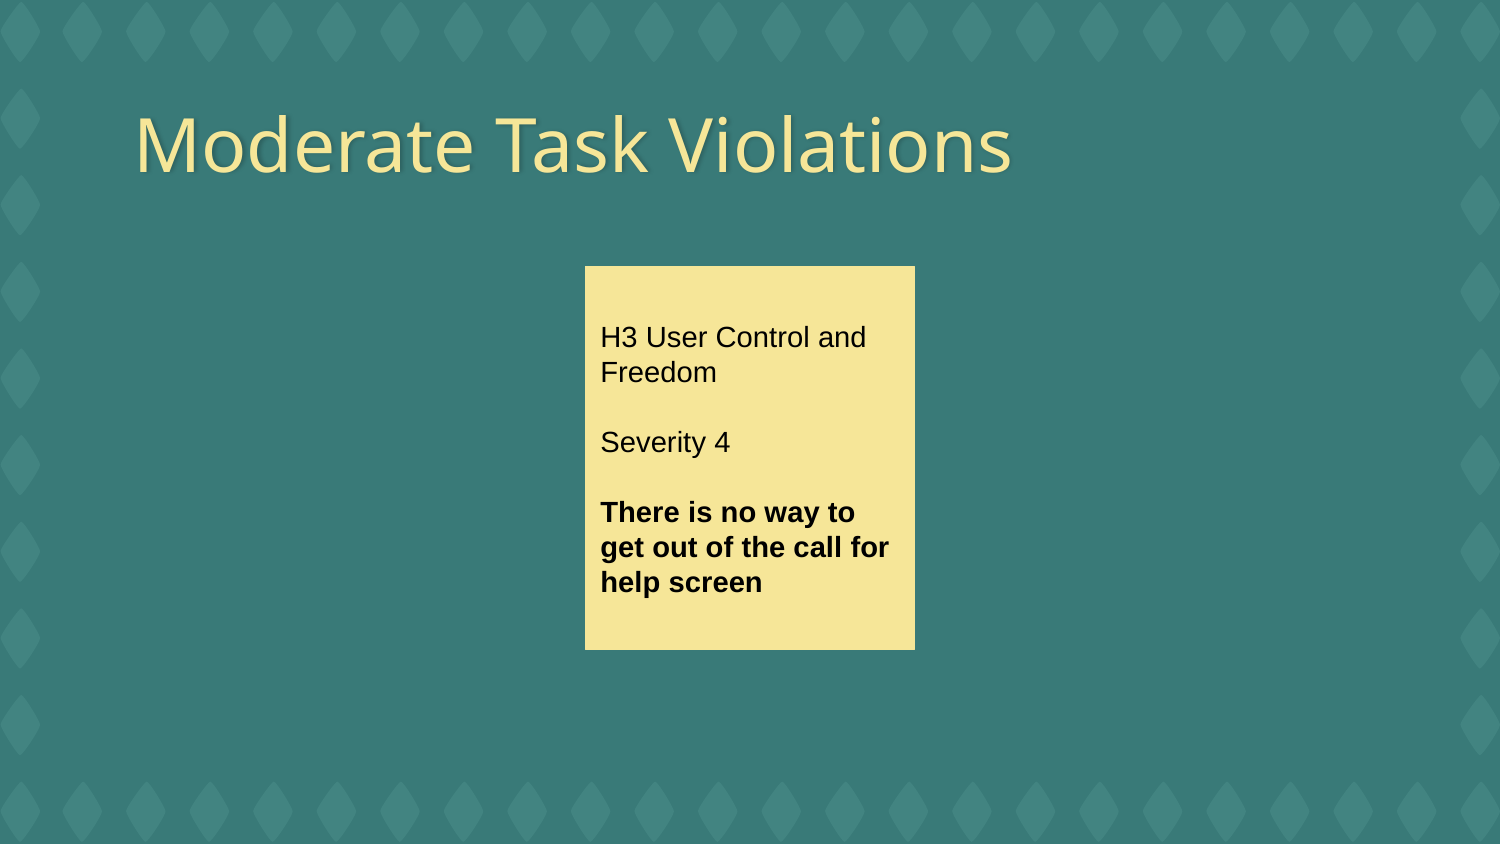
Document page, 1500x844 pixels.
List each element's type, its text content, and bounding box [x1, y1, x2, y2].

title Moderate Task Violations [118, 82, 1382, 177]
text_box H3 User Control and Freedom Severity 4 There is no way to get out of the call for help screen [585, 266, 915, 650]
